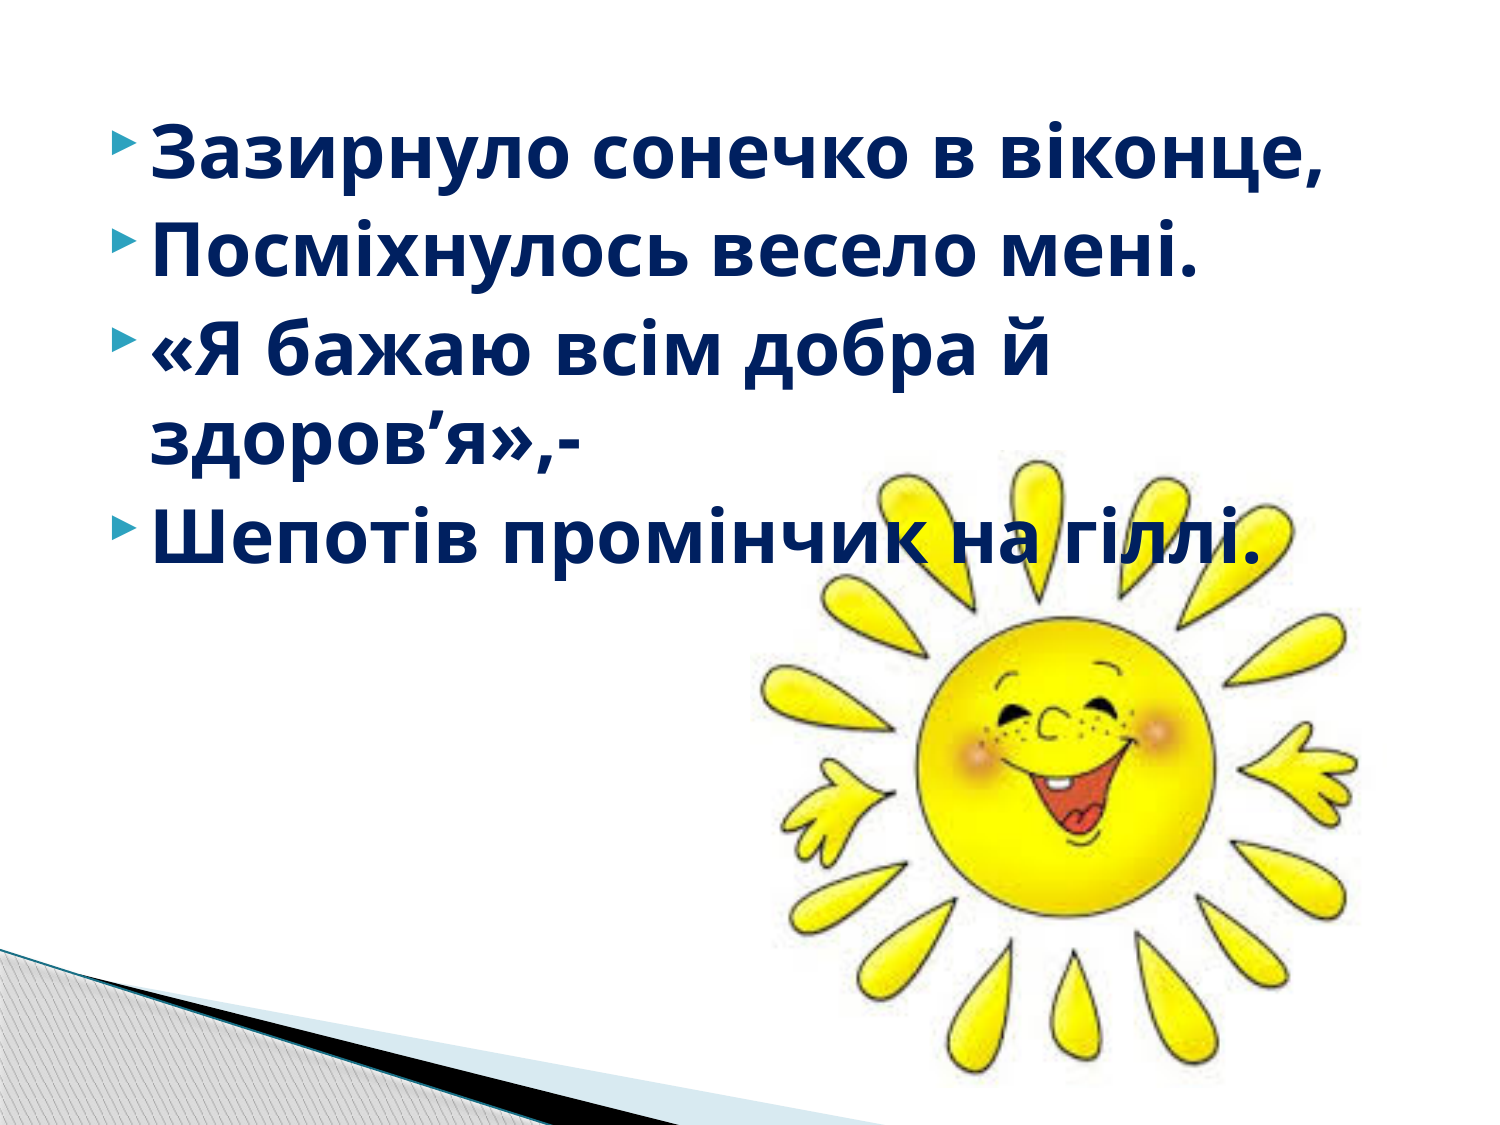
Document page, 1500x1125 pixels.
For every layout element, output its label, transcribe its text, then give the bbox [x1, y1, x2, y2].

list Зазирнуло сонечко в віконце, Посміхнулось весело мені. «Я бажаю всім добра й здоров’я»,- Шепотів промінчик на гіллі. [75, 95, 1425, 806]
picture [749, 450, 1387, 1088]
